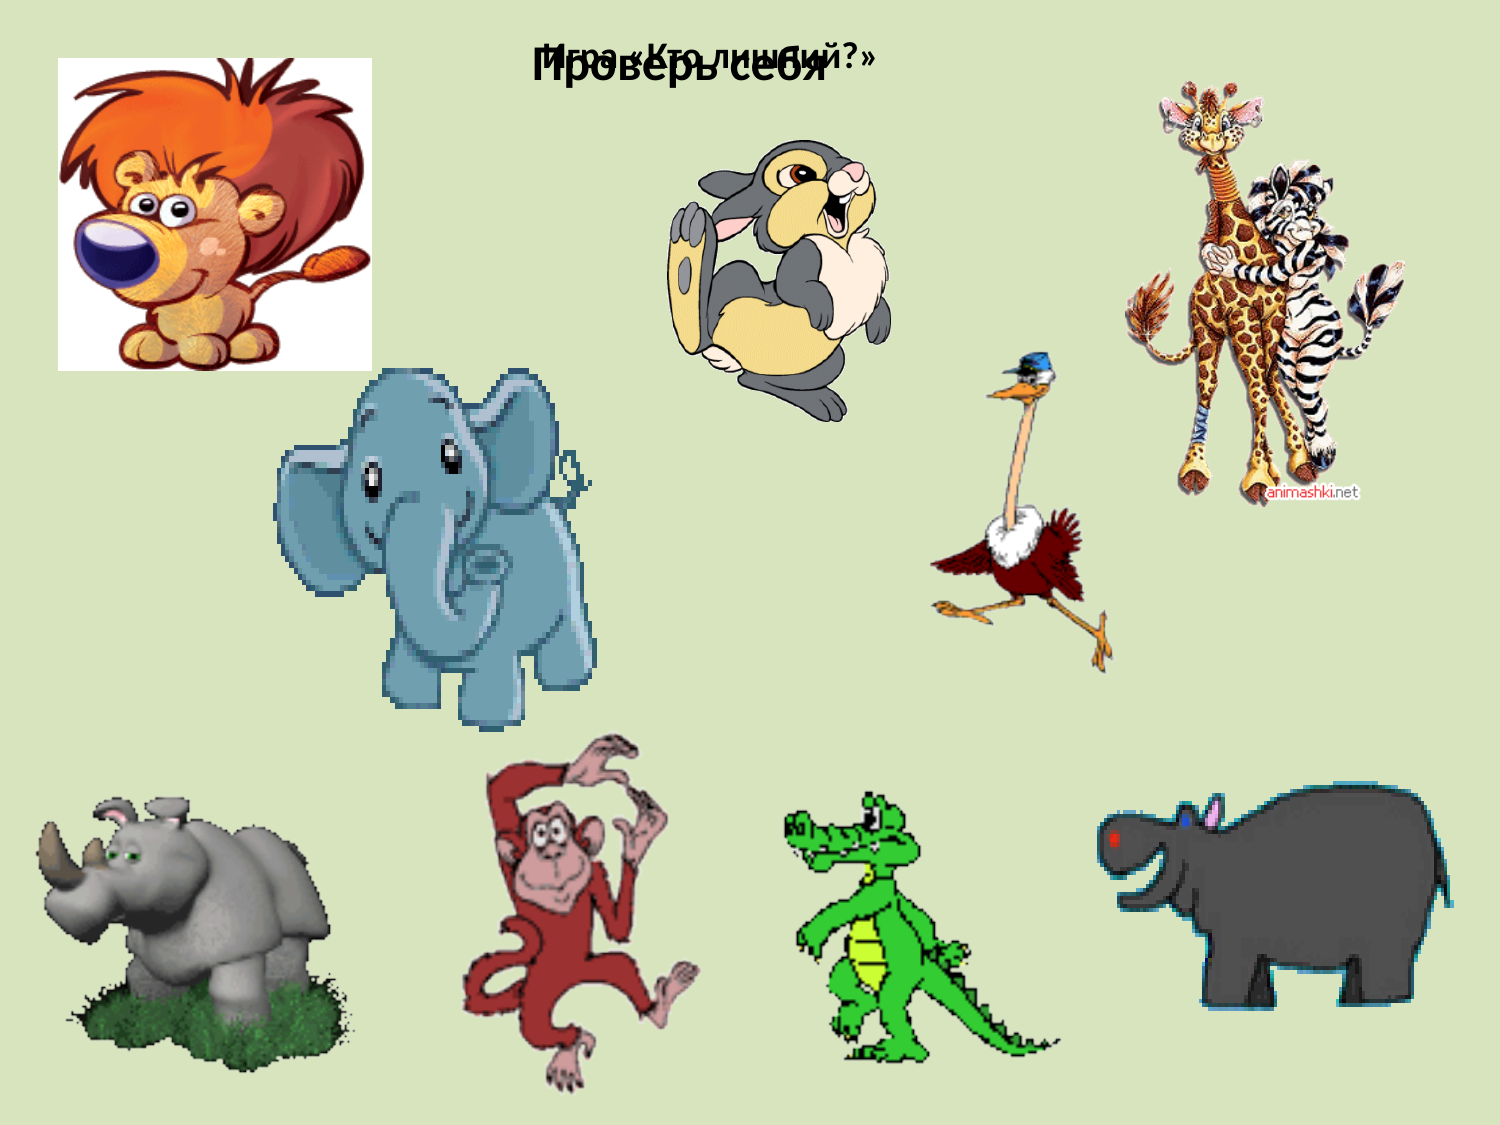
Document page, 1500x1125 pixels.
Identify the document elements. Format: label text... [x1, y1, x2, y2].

picture [1077, 773, 1477, 1020]
text_box Проверь себя [517, 23, 843, 99]
text_box Игра «Кто лишний?» [527, 23, 926, 84]
picture [23, 58, 1405, 1102]
picture [773, 773, 1071, 1091]
